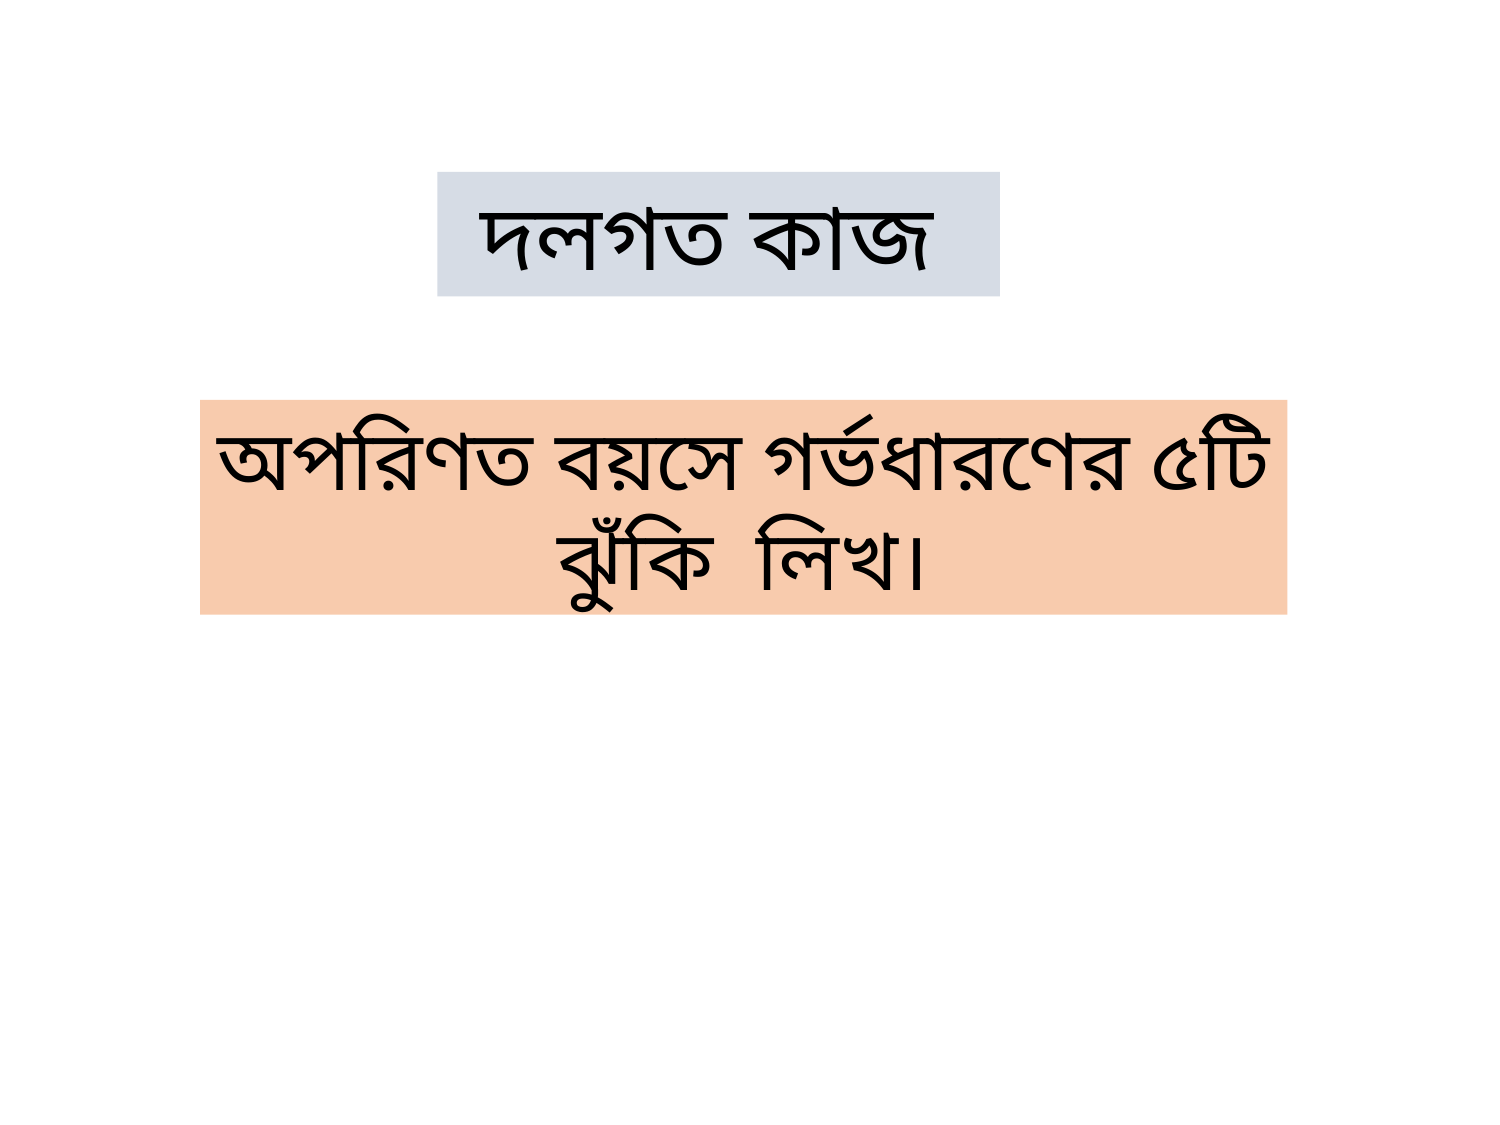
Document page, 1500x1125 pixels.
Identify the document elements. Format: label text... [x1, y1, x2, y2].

text_box দলগত কাজ [437, 171, 1000, 297]
text_box অপরিণত বয়সে গর্ভধারণের ৫টি ঝুঁকি লিখ। [200, 399, 1288, 615]
